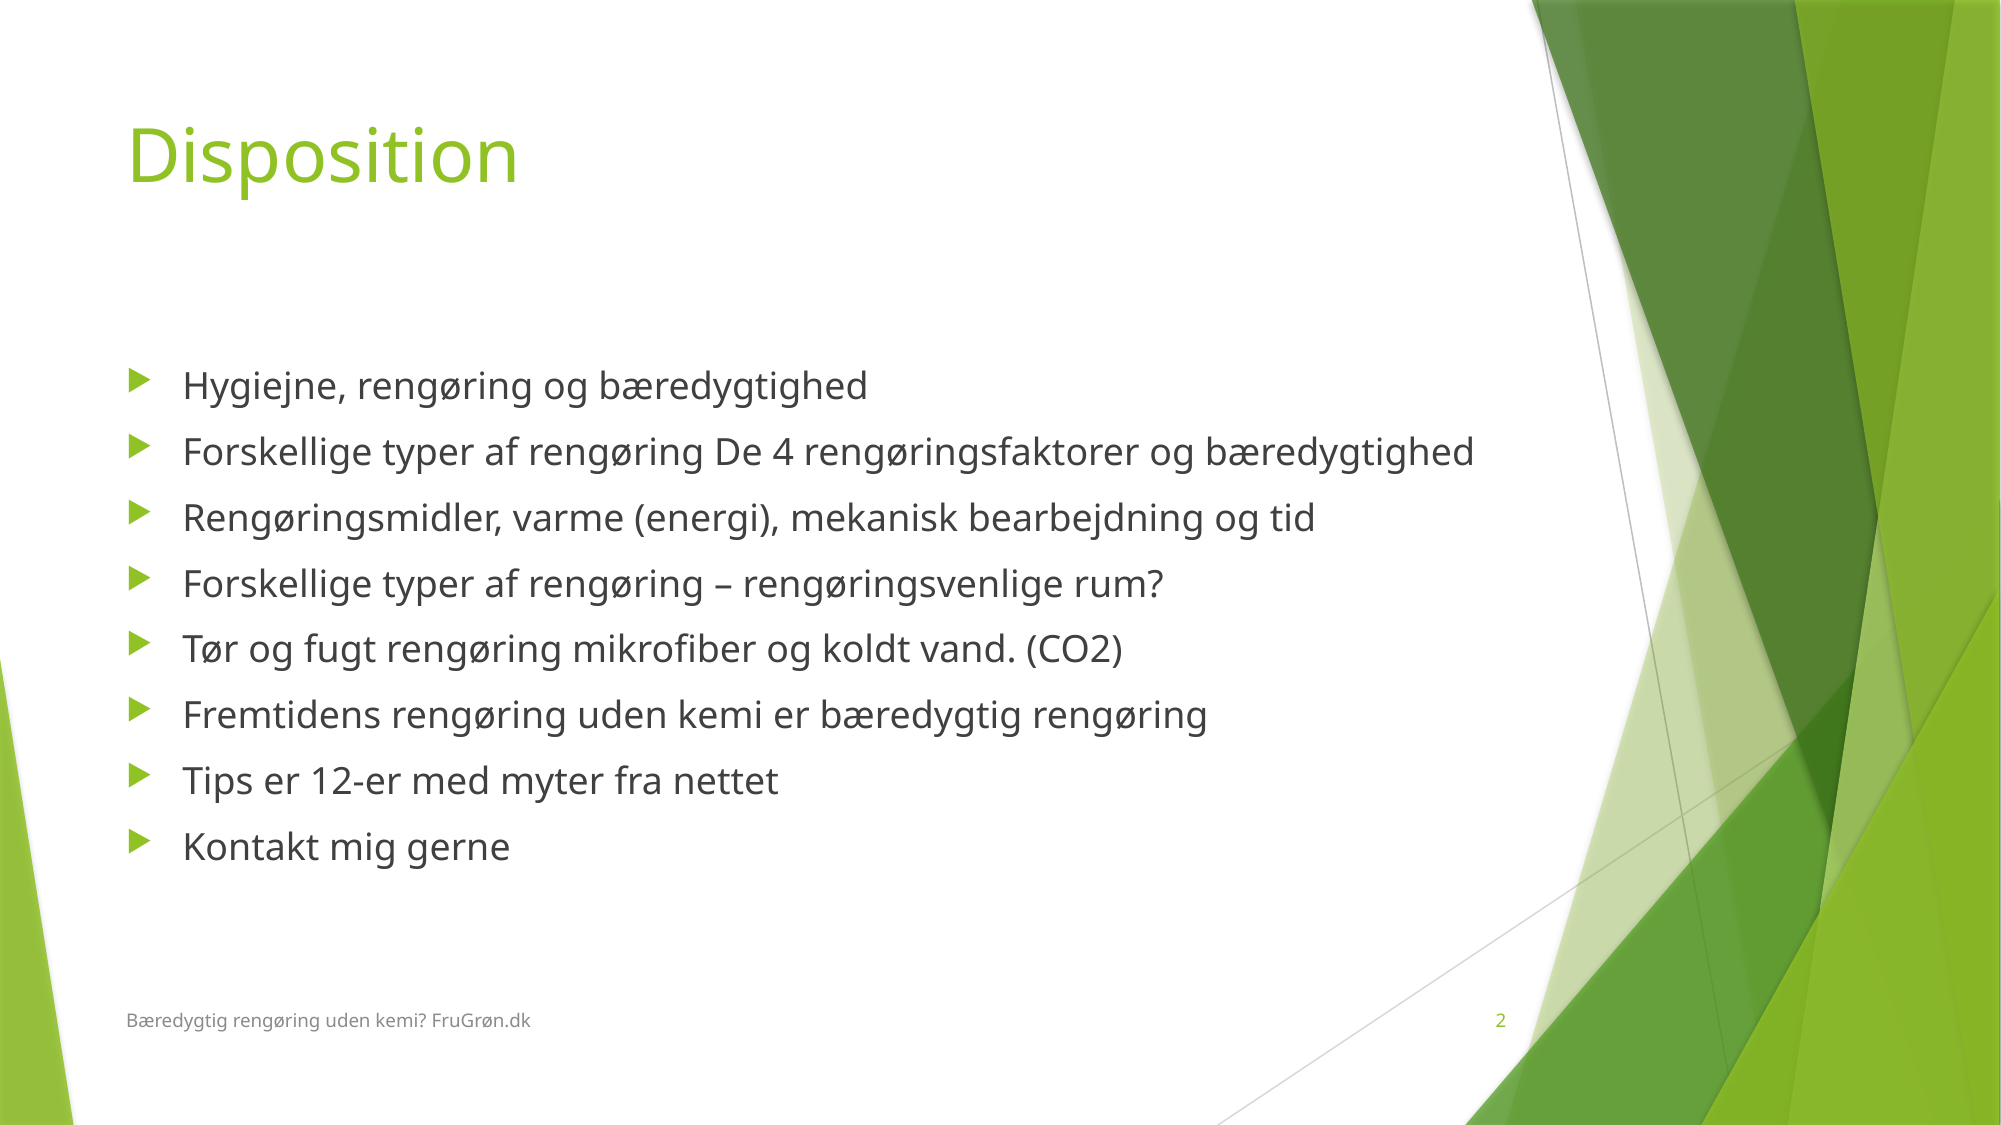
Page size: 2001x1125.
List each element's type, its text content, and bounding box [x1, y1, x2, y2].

slide_number 2 [1409, 991, 1522, 1051]
list Hygiejne, rengøring og bæredygtighed Forskellige typer af rengøring De 4 rengøringsfaktorer og bæredygtighed Rengøringsmidler, varme (energi), mekanisk bearbejdning og tid Forskellige typer af rengøring – rengøringsvenlige rum? Tør og fugt rengøring mikrofiber og koldt vand. (CO2) Fremtidens rengøring uden kemi er bæredygtig rengøring Tips er 12-er med myter fra nettet Kontakt mig gerne [111, 354, 1522, 992]
title Disposition [111, 99, 1522, 317]
footer Bæredygtig rengøring uden kemi? FruGrøn.dk [111, 991, 1145, 1051]
